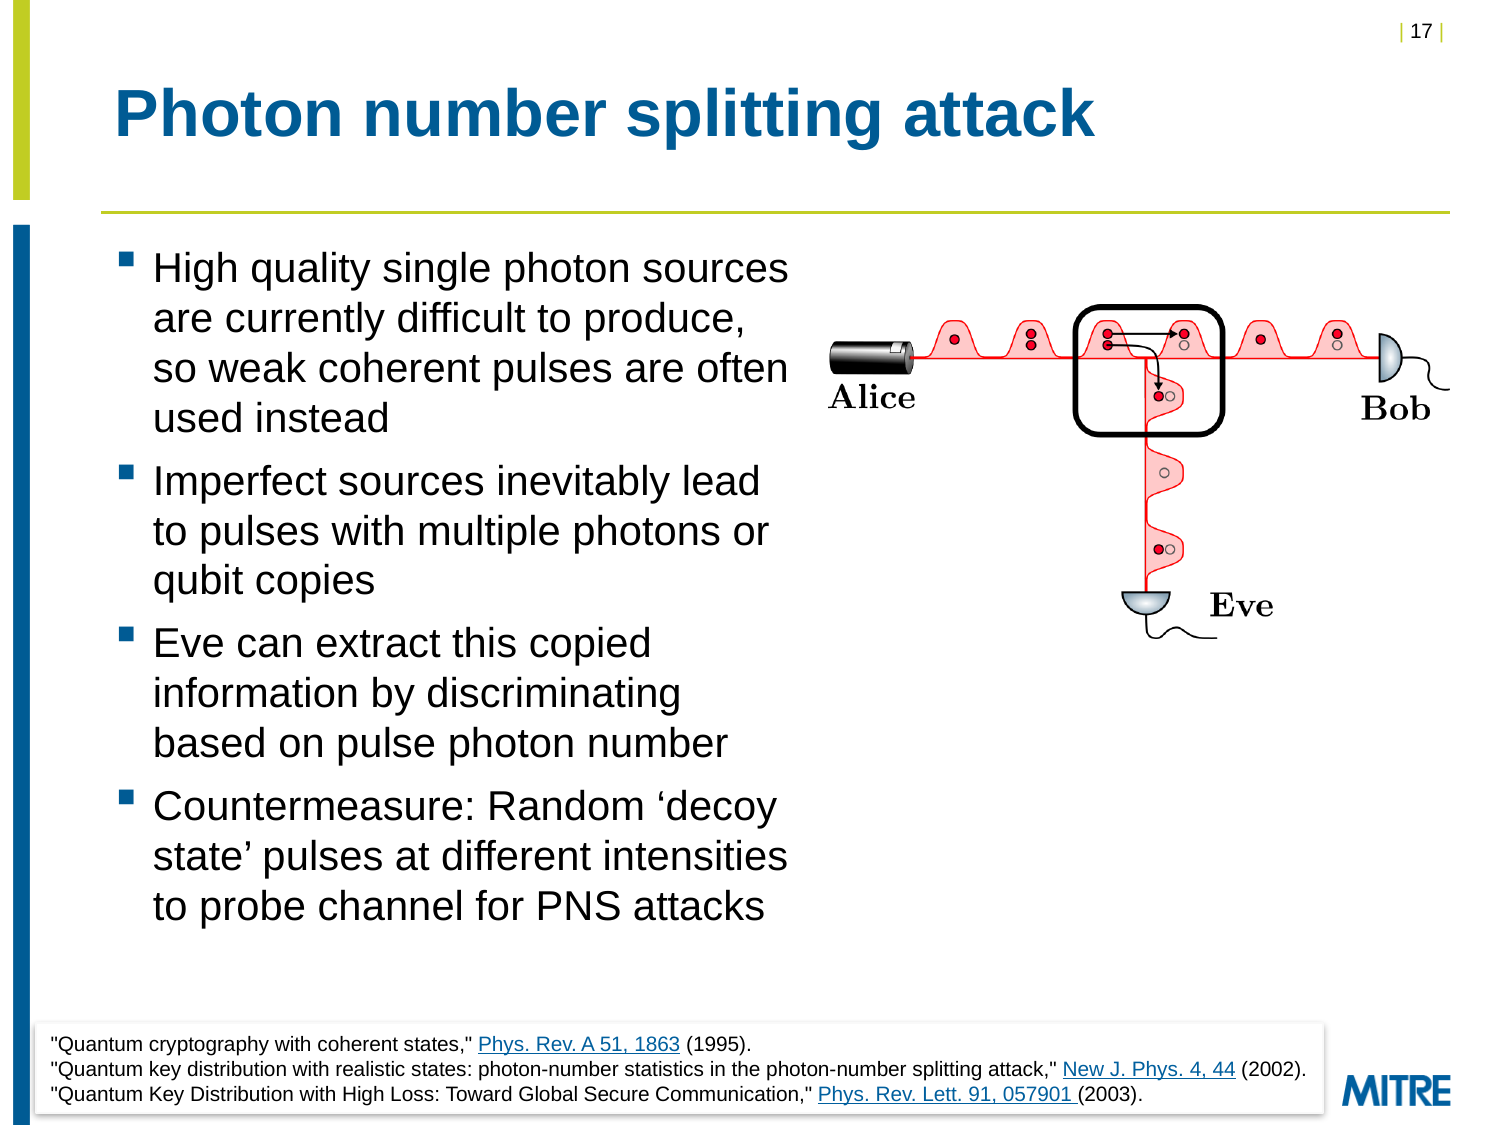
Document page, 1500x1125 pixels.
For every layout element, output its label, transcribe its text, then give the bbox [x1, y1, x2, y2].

text_box "Quantum cryptography with coherent states," Phys. Rev. A 51, 1863 (1995). "Quantum key distribution with realistic states: photon-number statistics in the photon-number splitting attack," New J. Phys. 4, 44 (2002). "Quantum Key Distribution with High Loss: Toward Global Secure Communication," Phys. Rev. Lett. 91, 057901 (2003). [35, 1022, 1324, 1114]
picture [1342, 1072, 1453, 1113]
title Photon number splitting attack [99, 45, 1450, 188]
list High quality single photon sources are currently difficult to produce, so weak coherent pulses are often used instead Imperfect sources inevitably lead to pulses with multiple photons or qubit copies Eve can extract this copied information by discriminating based on pulse photon number Countermeasure: Random ‘decoy state’ pulses at different intensities to probe channel for PNS attacks [99, 233, 817, 790]
picture [828, 304, 1451, 639]
